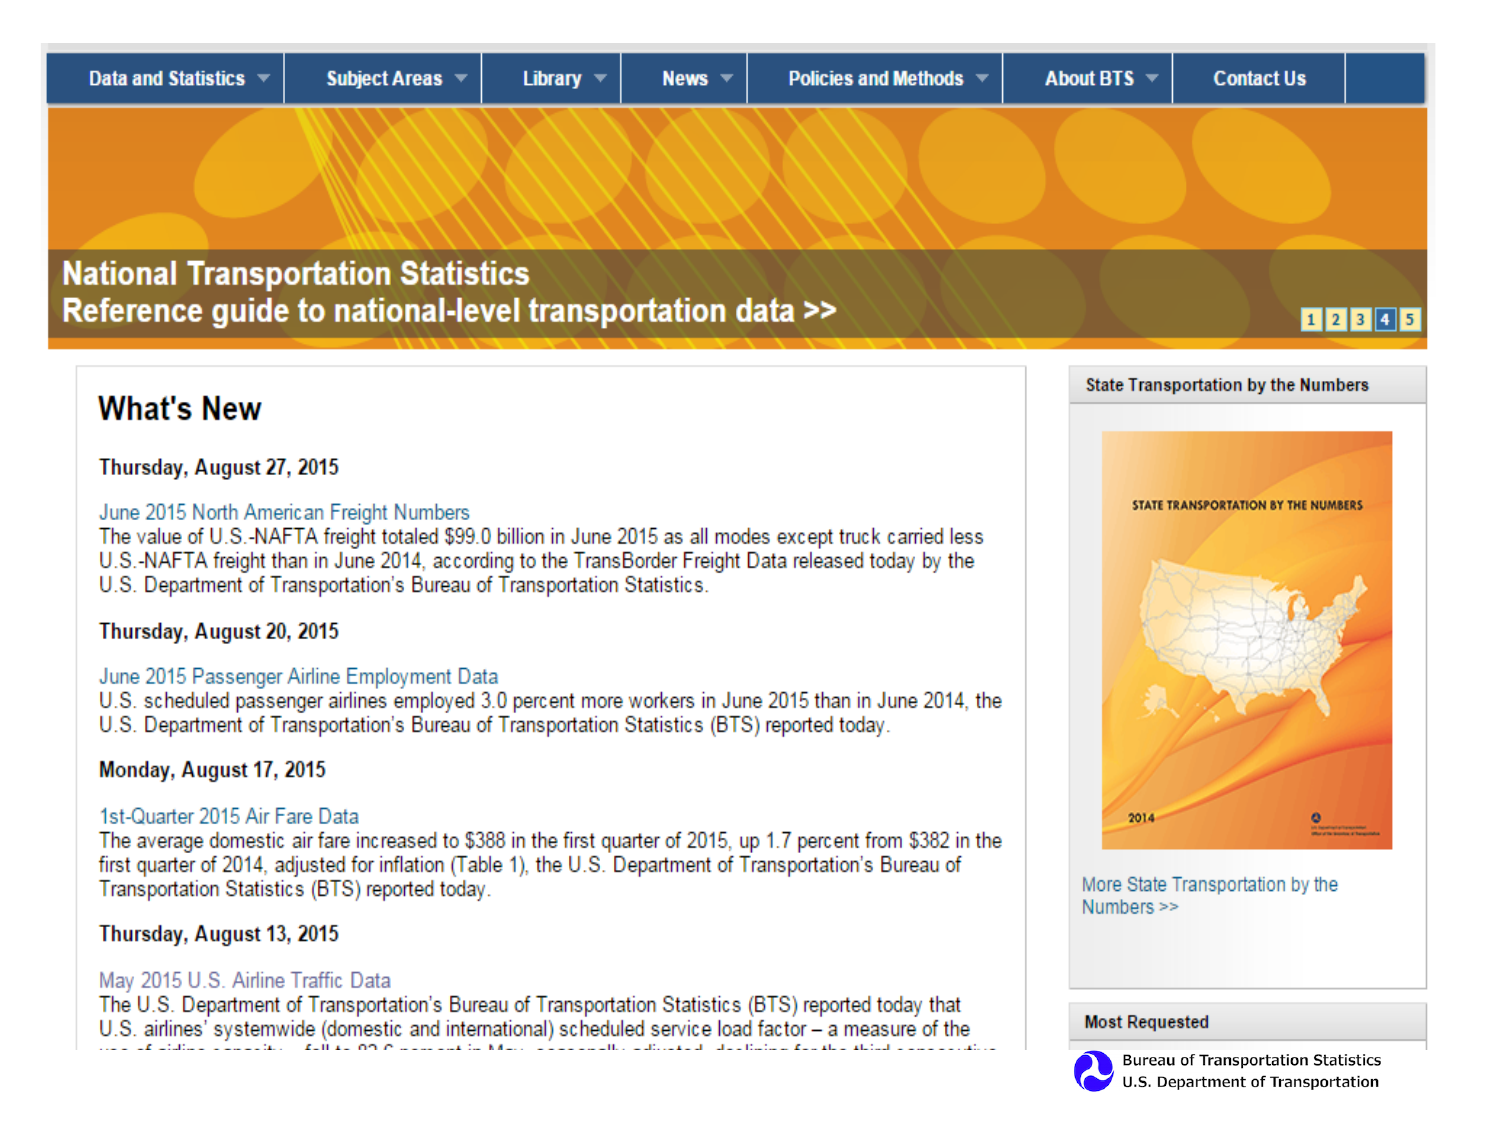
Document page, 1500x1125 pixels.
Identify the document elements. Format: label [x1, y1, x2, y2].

picture [40, 42, 1436, 1092]
